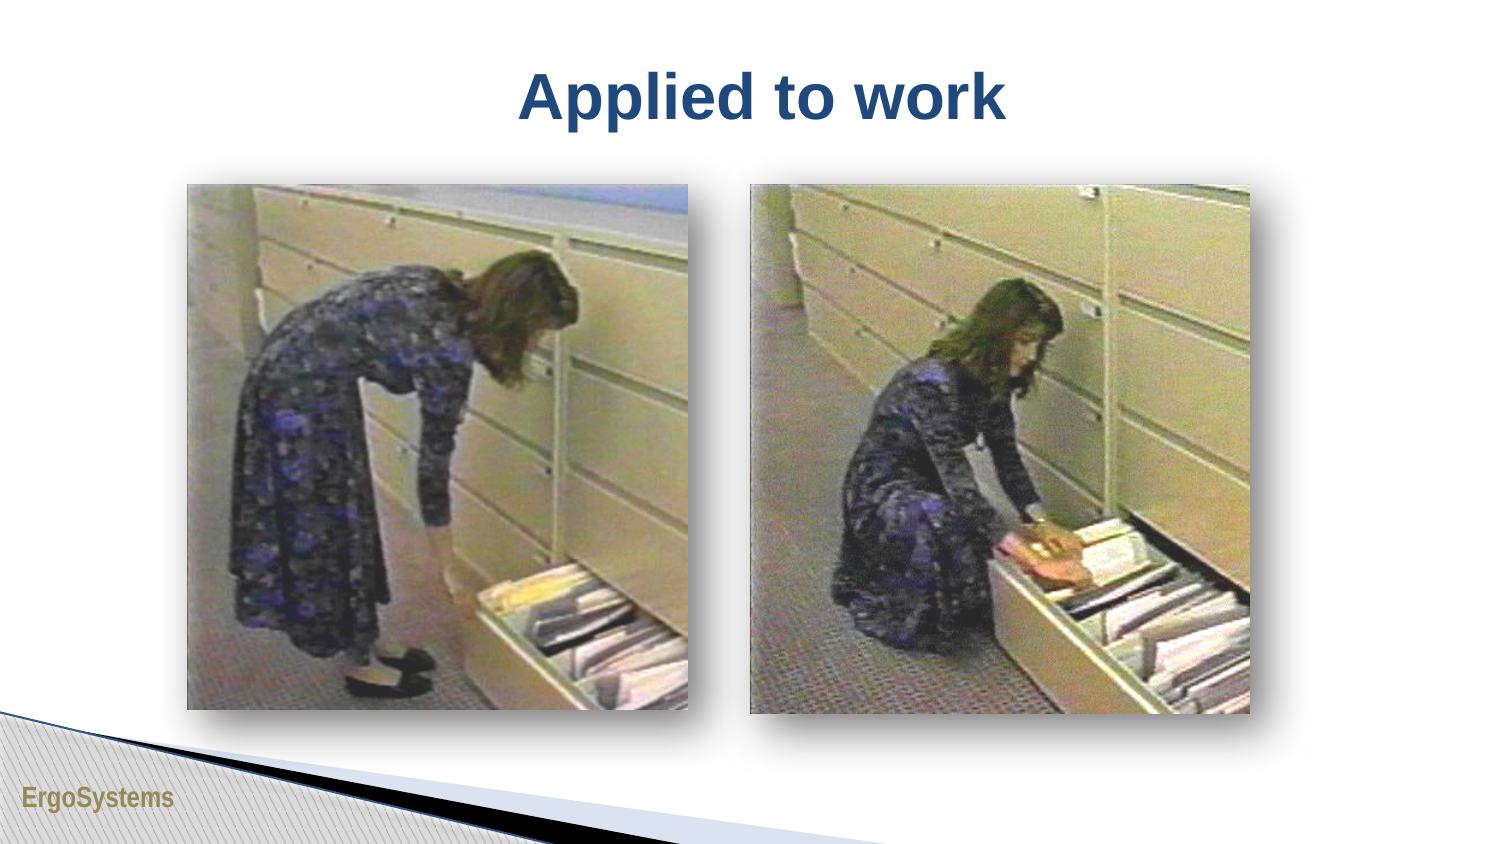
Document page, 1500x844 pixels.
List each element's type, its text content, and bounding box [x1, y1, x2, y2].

title Applied to work [125, 46, 1400, 141]
picture [187, 184, 689, 711]
picture [749, 184, 1251, 714]
